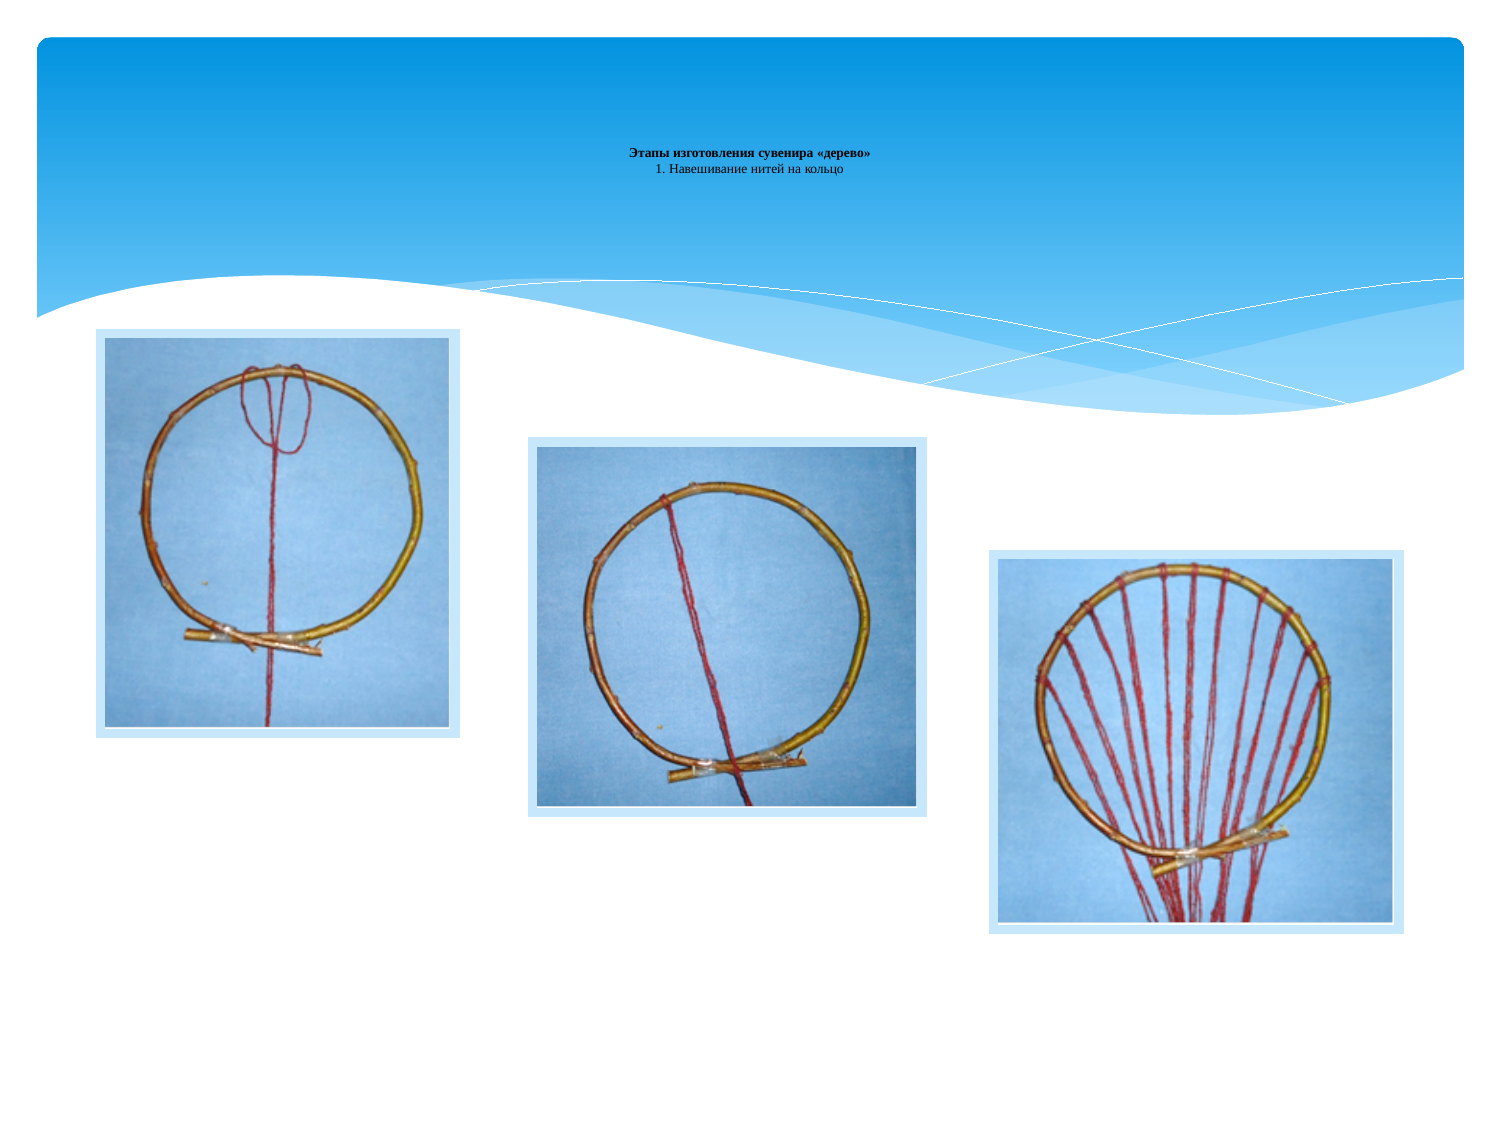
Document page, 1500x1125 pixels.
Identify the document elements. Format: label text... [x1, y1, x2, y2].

picture [997, 558, 1395, 925]
picture [104, 337, 451, 729]
picture [537, 446, 918, 808]
title Этапы изготовления сувенира «дерево» 1. Навешивание нитей на кольцо [75, 55, 1425, 261]
